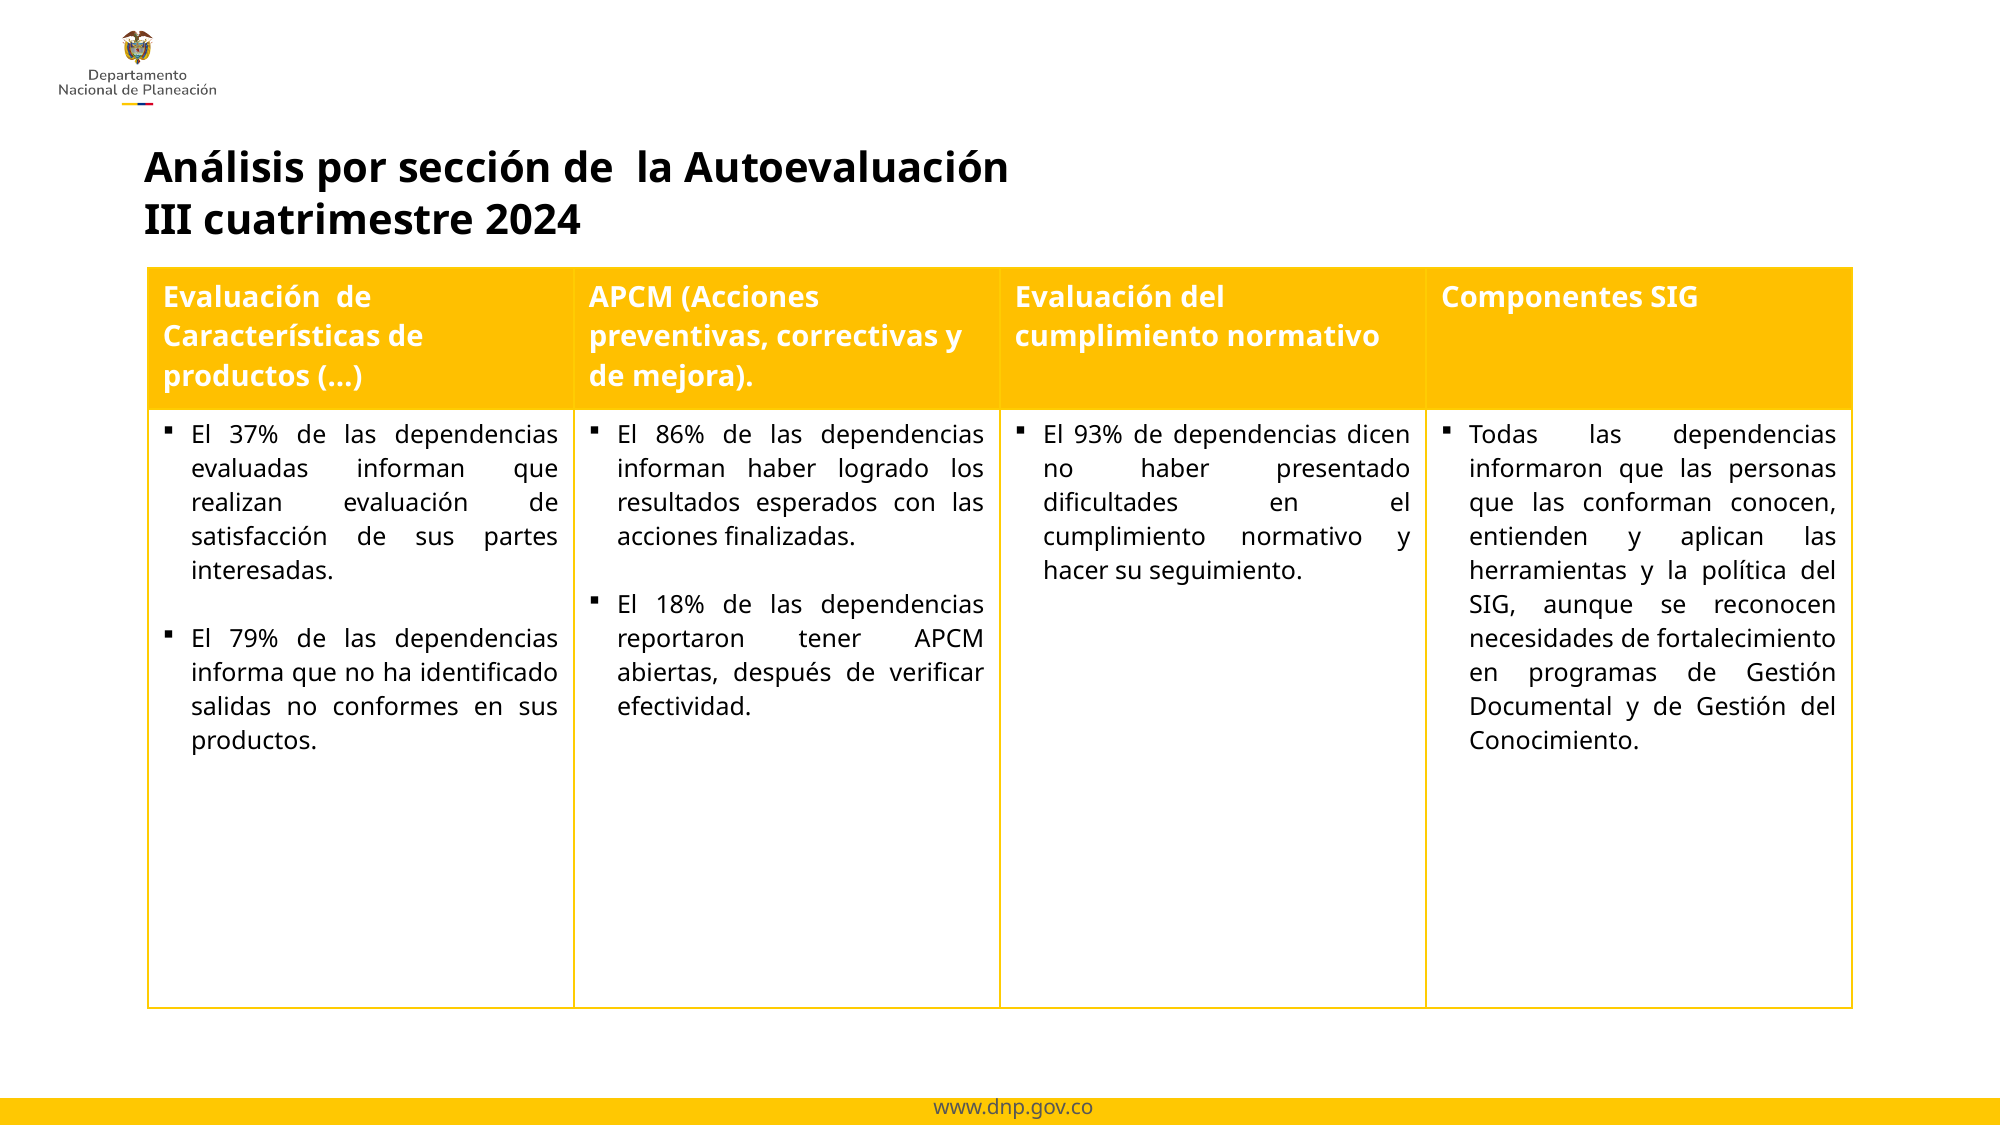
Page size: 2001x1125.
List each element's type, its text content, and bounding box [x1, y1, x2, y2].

table_cell El 93% de dependencias dicen no haber presentado dificultades en el cumplimiento normativo y hacer su seguimiento. [1001, 410, 1425, 1007]
table_cell El 86% de las dependencias informan haber logrado los resultados esperados con las acciones finalizadas. El 18% de las dependencias reportaron tener APCM abiertas, después de verificar efectividad. [575, 410, 999, 1007]
table_header Evaluación de Características de productos (…) [149, 269, 573, 408]
table_header Componentes SIG [1427, 269, 1851, 408]
picture [35, 7, 240, 123]
table_cell El 37% de las dependencias evaluadas informan que realizan evaluación de satisfacción de sus partes interesadas. El 79% de las dependencias informa que no ha identificado salidas no conformes en sus productos. [149, 410, 573, 1007]
title Análisis por sección de la Autoevaluación III cuatrimestre 2024 [129, 117, 1779, 253]
table_header APCM (Acciones preventivas, correctivas y de mejora). [575, 269, 999, 408]
table_cell Todas las dependencias informaron que las personas que las conforman conocen, entienden y aplican las herramientas y la política del SIG, aunque se reconocen necesidades de fortalecimiento en programas de Gestión Documental y de Gestión del Conocimiento. [1427, 410, 1851, 1007]
table_header Evaluación del cumplimiento normativo [1001, 269, 1425, 408]
